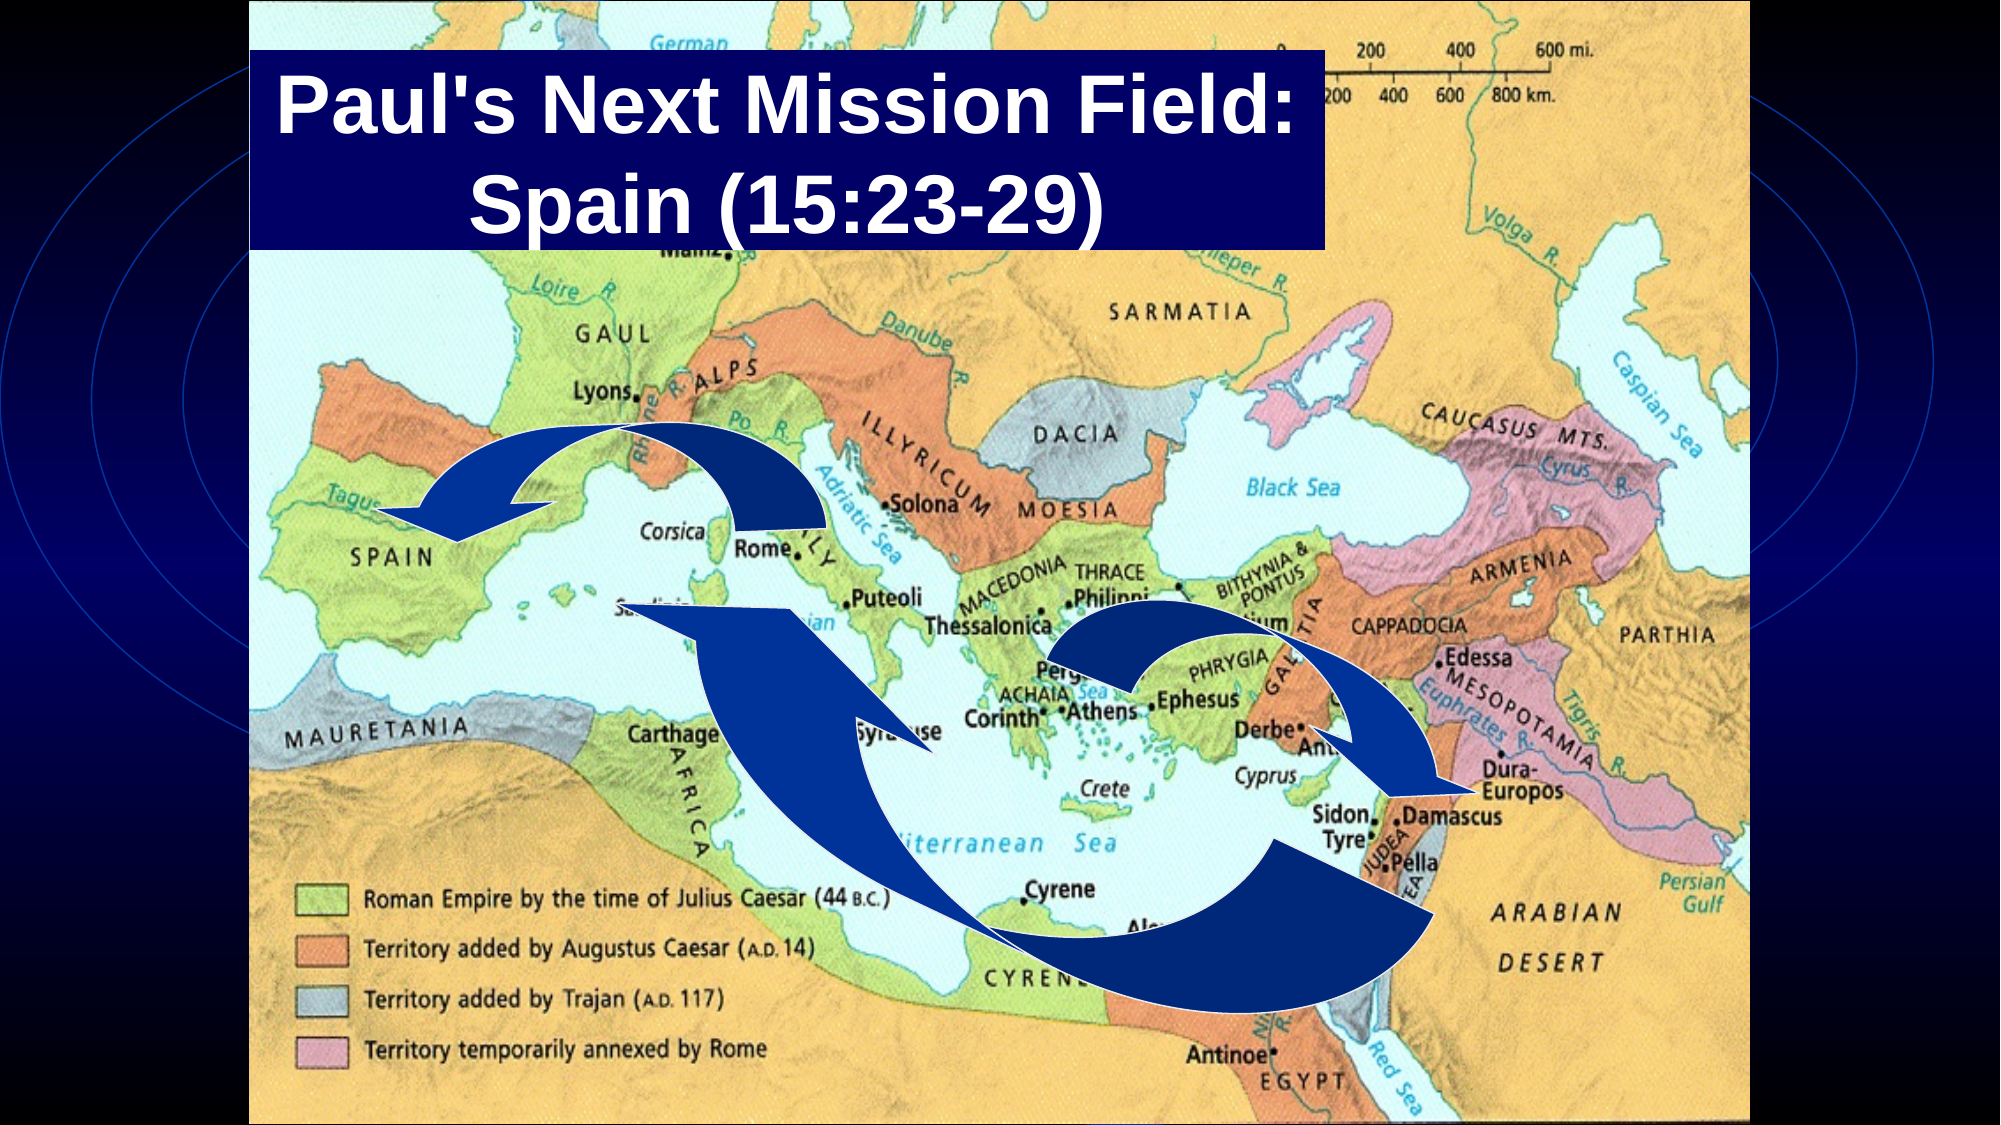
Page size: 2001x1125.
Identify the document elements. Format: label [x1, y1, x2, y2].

picture [249, 0, 1751, 1124]
